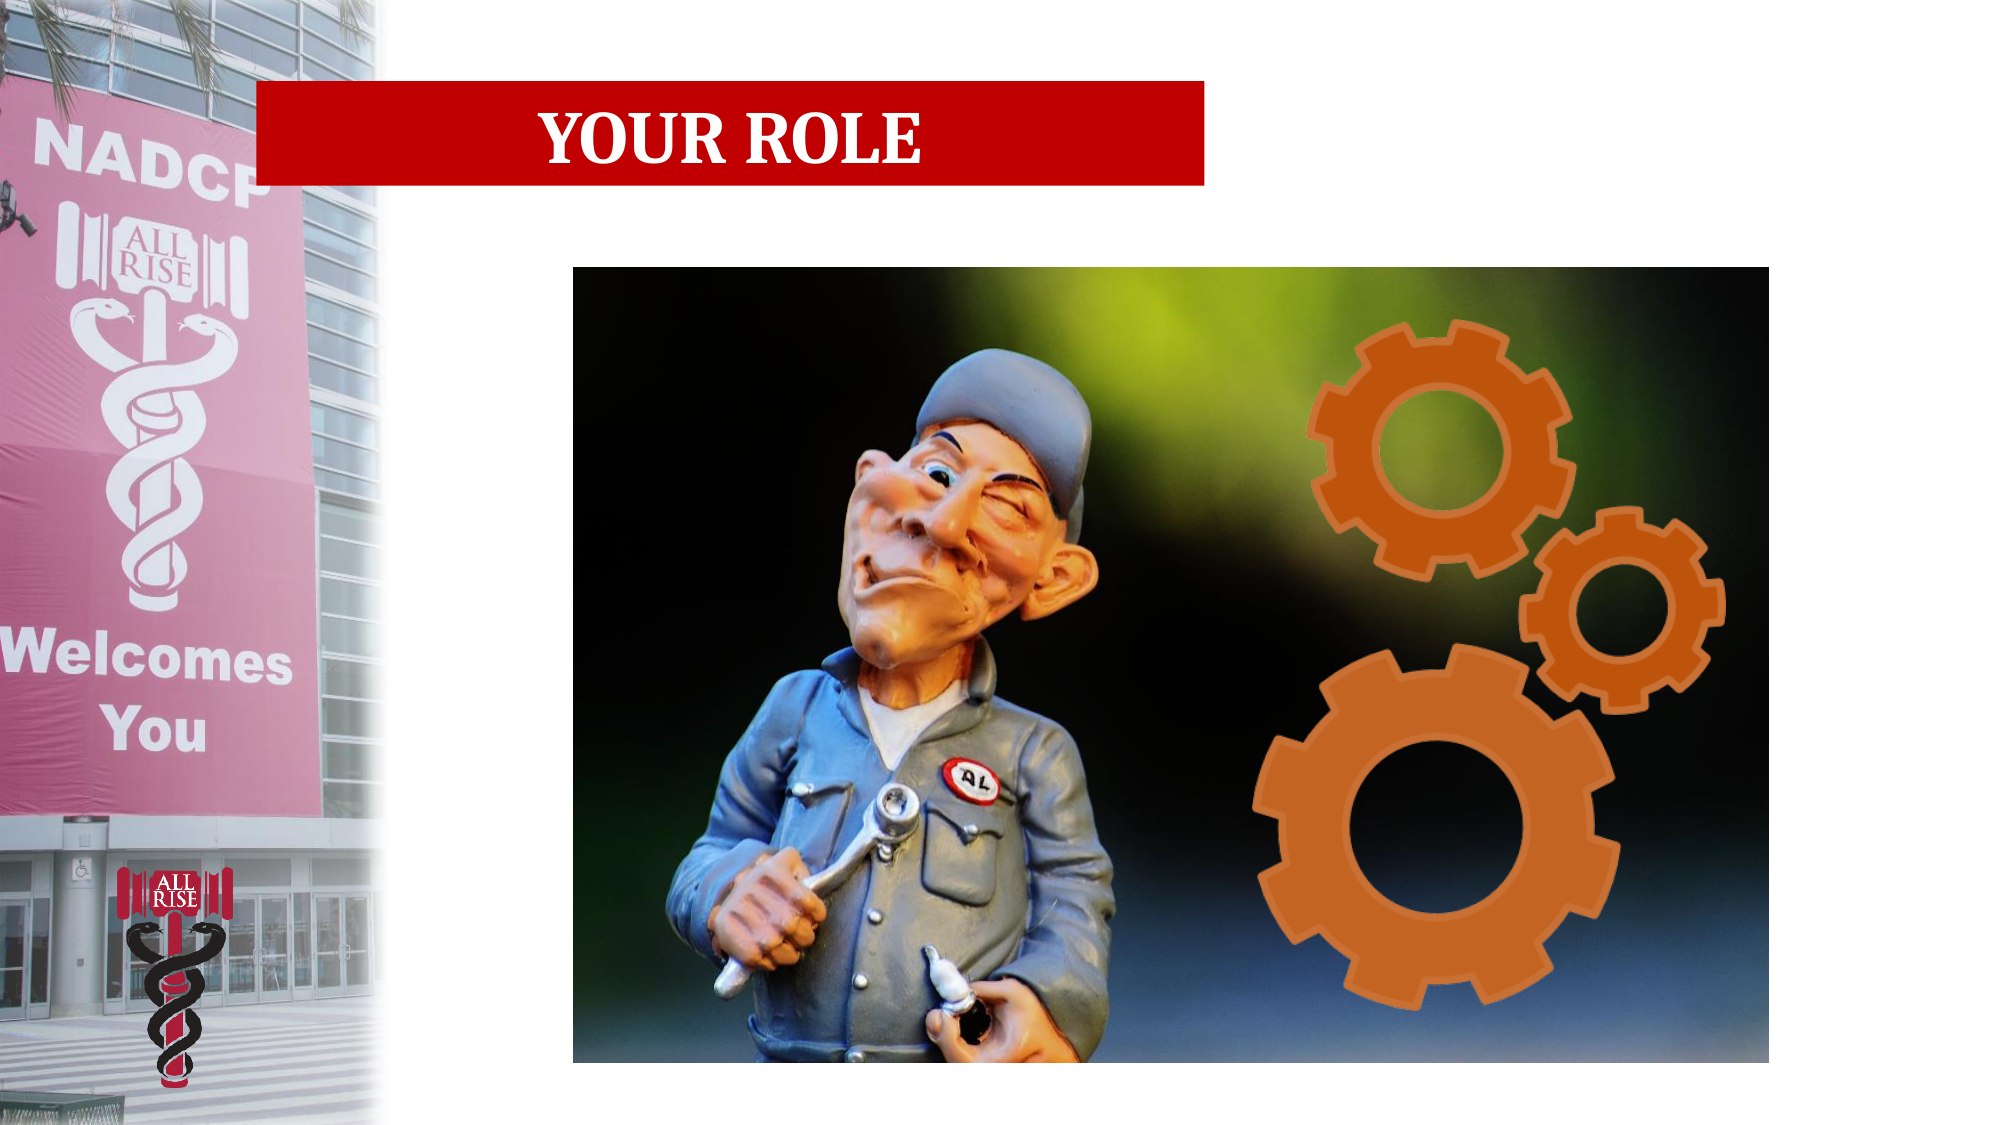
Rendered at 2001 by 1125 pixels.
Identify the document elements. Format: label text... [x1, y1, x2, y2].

picture [0, 0, 388, 1125]
text_box Your Role [388, 81, 1205, 186]
picture [573, 267, 1770, 1063]
